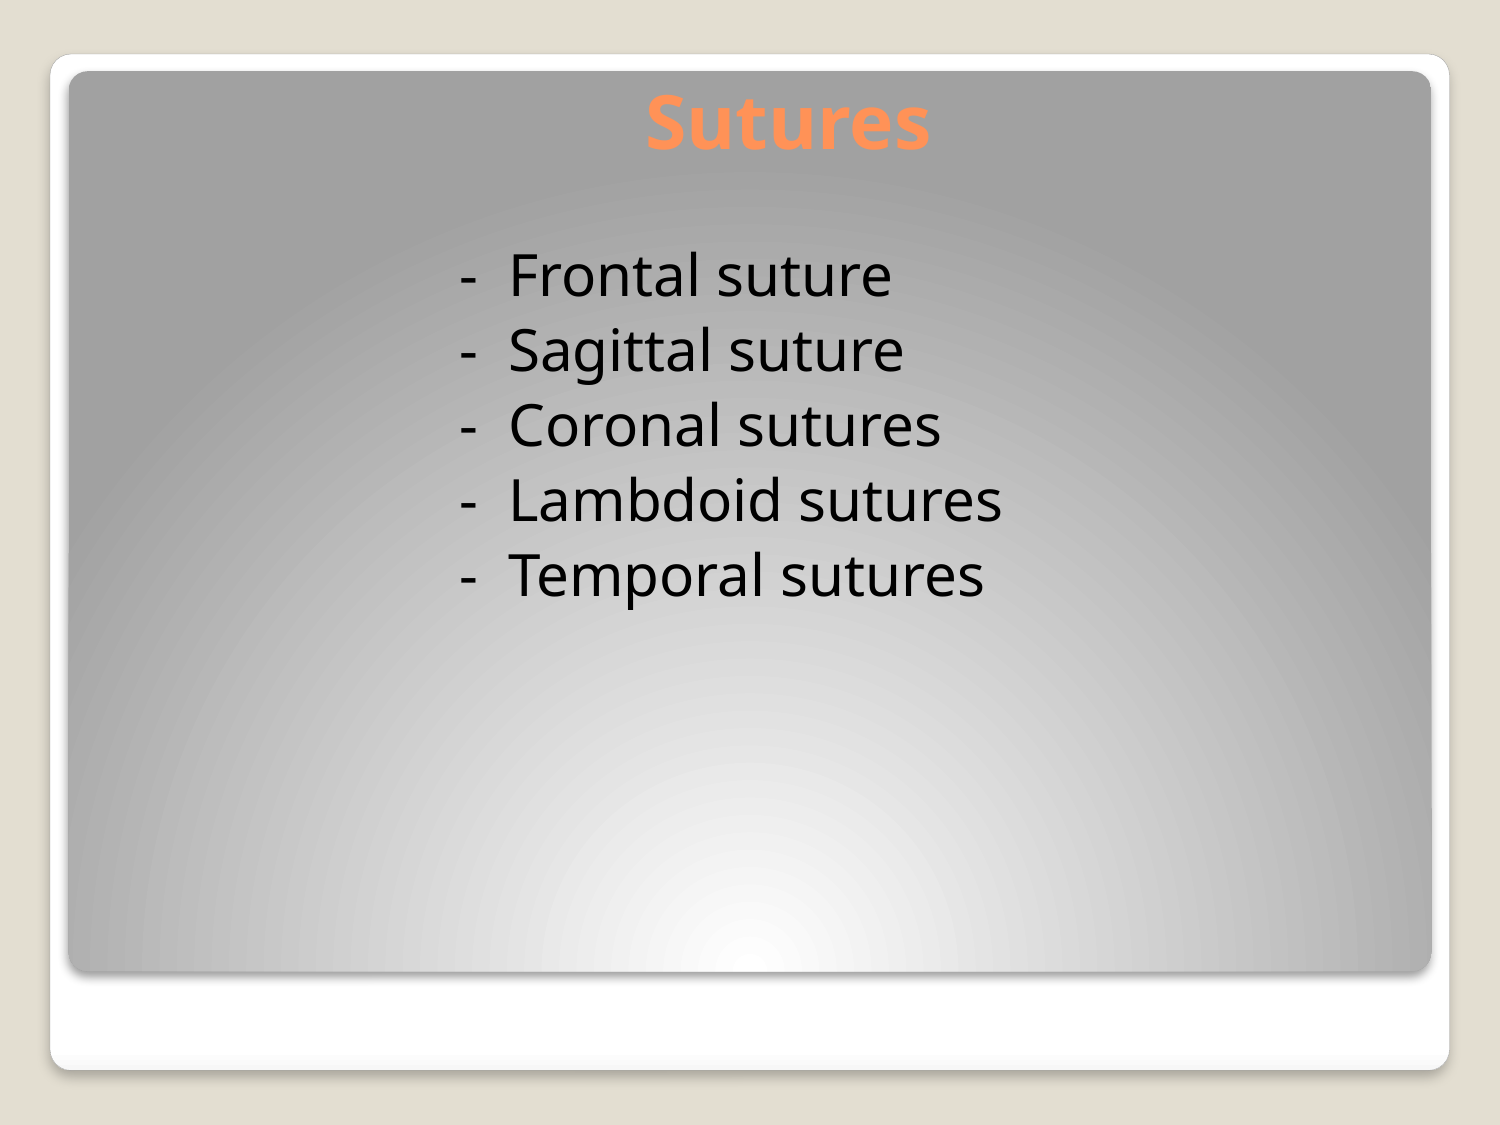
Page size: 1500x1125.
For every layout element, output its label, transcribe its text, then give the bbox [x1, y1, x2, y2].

title Sutures [117, 0, 1460, 173]
list - Frontal suture - Sagittal suture - Coronal sutures - Lambdoid sutures - Temporal sutures [246, 222, 1219, 828]
